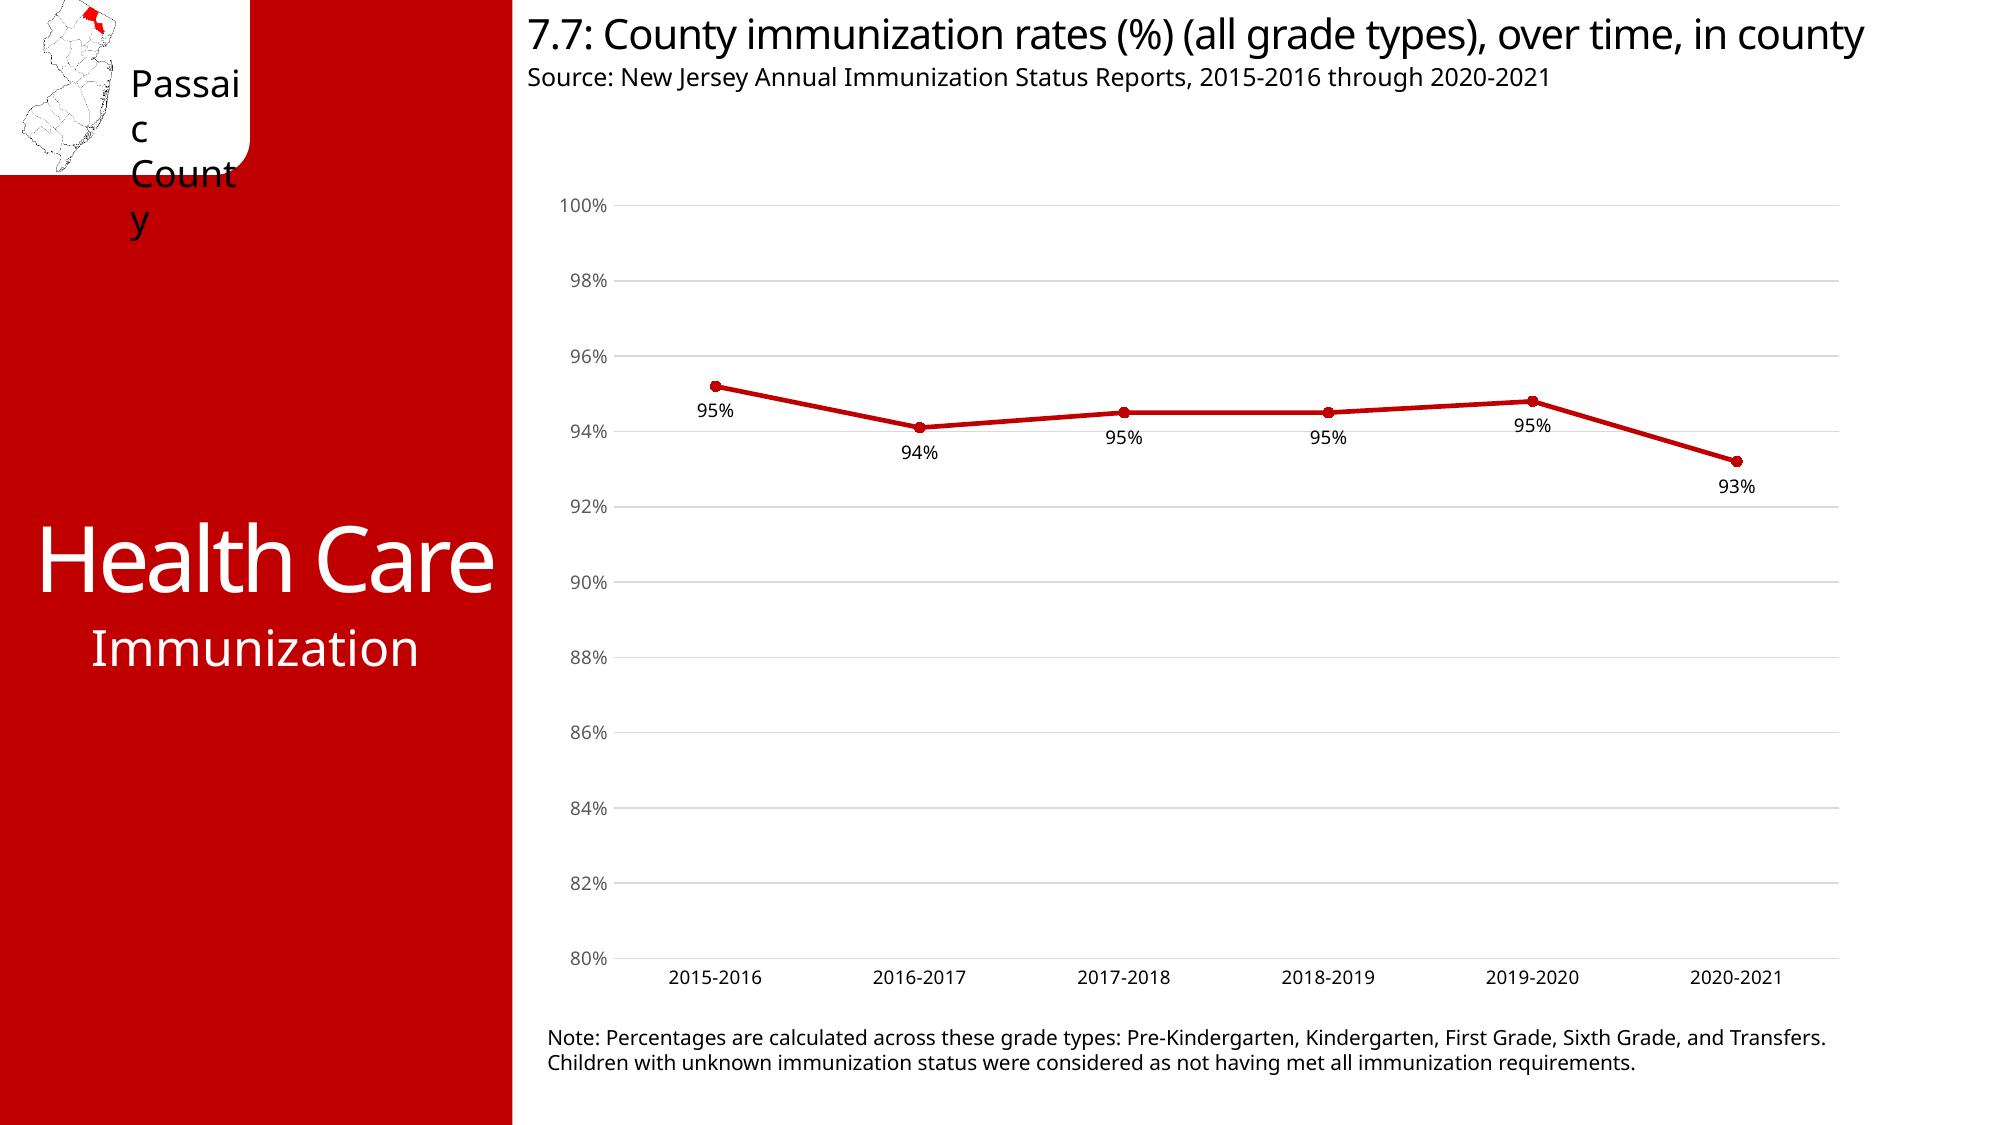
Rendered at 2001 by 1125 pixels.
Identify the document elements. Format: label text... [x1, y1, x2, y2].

text_box 7.7: County immunization rates (%) (all grade types), over time, in county [512, 0, 1992, 65]
text_box Immunization [0, 609, 513, 684]
text_box Health Care [0, 112, 533, 1013]
text_box Note: Percentages are calculated across these grade types: Pre-Kindergarten, Kindergarten, First Grade, Sixth Grade, and Transfers. Children with unknown immunization status were considered as not having met all immunization requirements. [532, 1017, 1925, 1083]
text_box Source: New Jersey Annual Immunization Status Reports, 2015-2016 through 2020-2021 [512, 54, 1891, 100]
picture [22, 0, 116, 112]
chart [532, 175, 1866, 1008]
